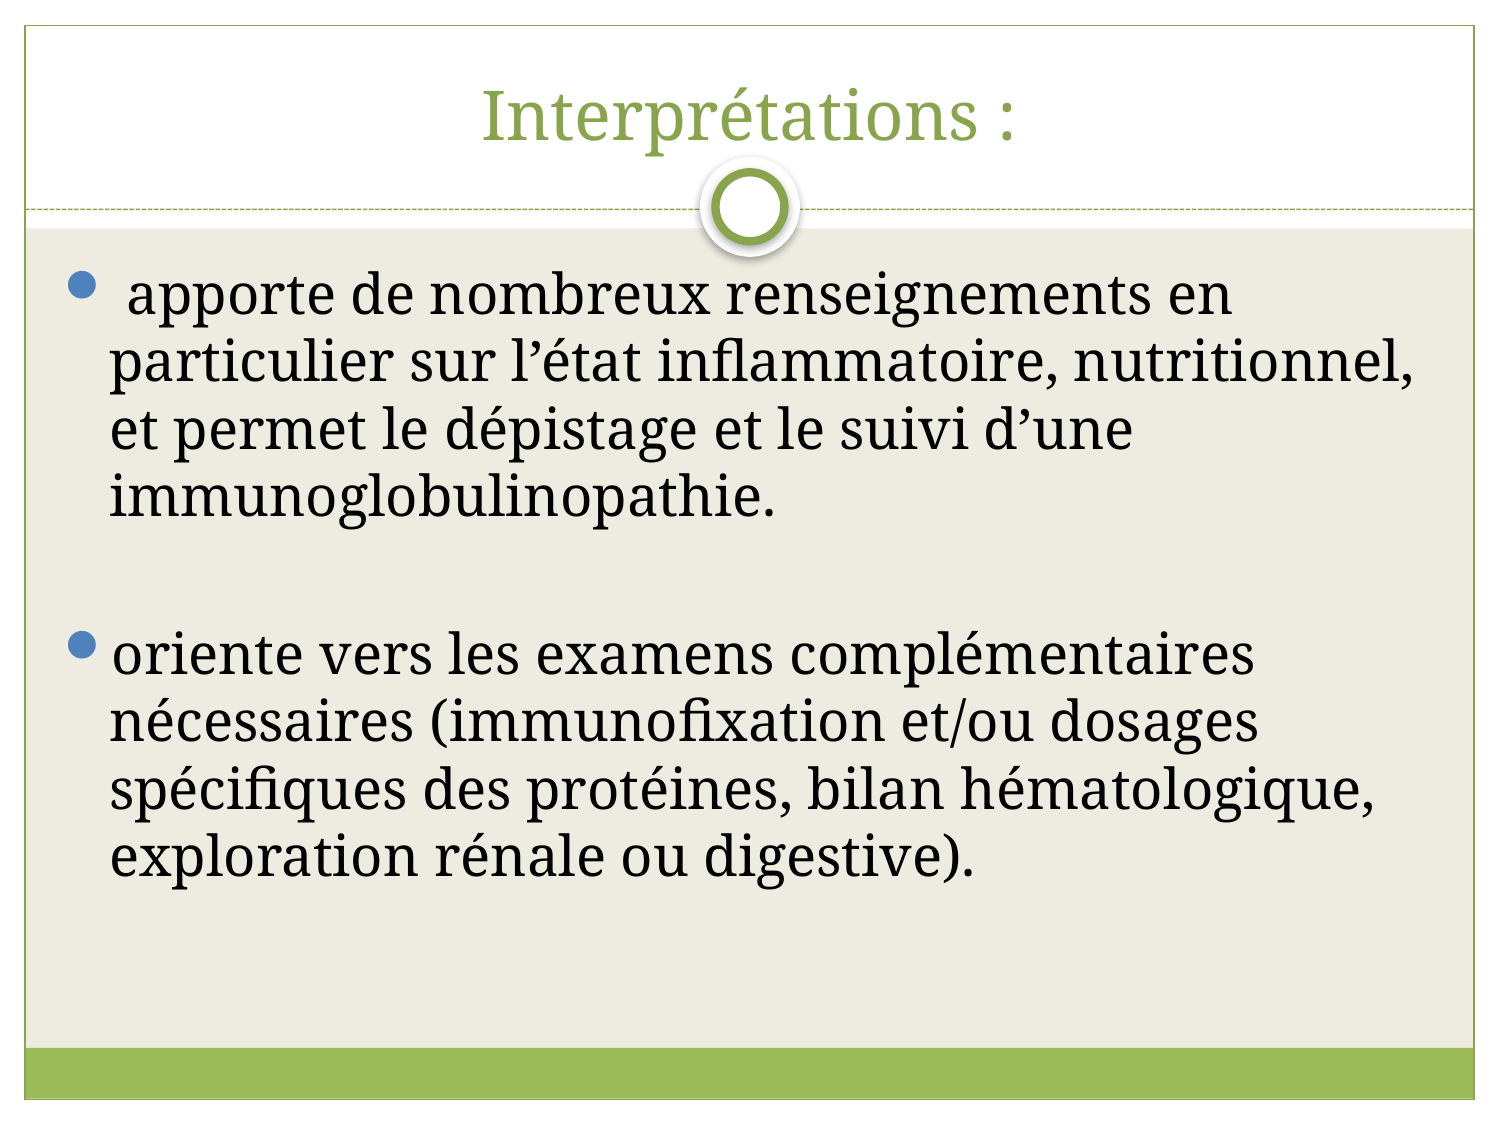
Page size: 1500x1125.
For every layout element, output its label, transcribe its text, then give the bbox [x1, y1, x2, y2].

title Interprétations : [49, 37, 1450, 162]
list apporte de nombreux renseignements en particulier sur l’état inflammatoire, nutritionnel, et permet le dépistage et le suivi d’une immunoglobulinopathie. oriente vers les examens complémentaires nécessaires (immunofixation et/ou dosages spécifiques des protéines, bilan hématologique, exploration rénale ou digestive). [49, 250, 1445, 1001]
